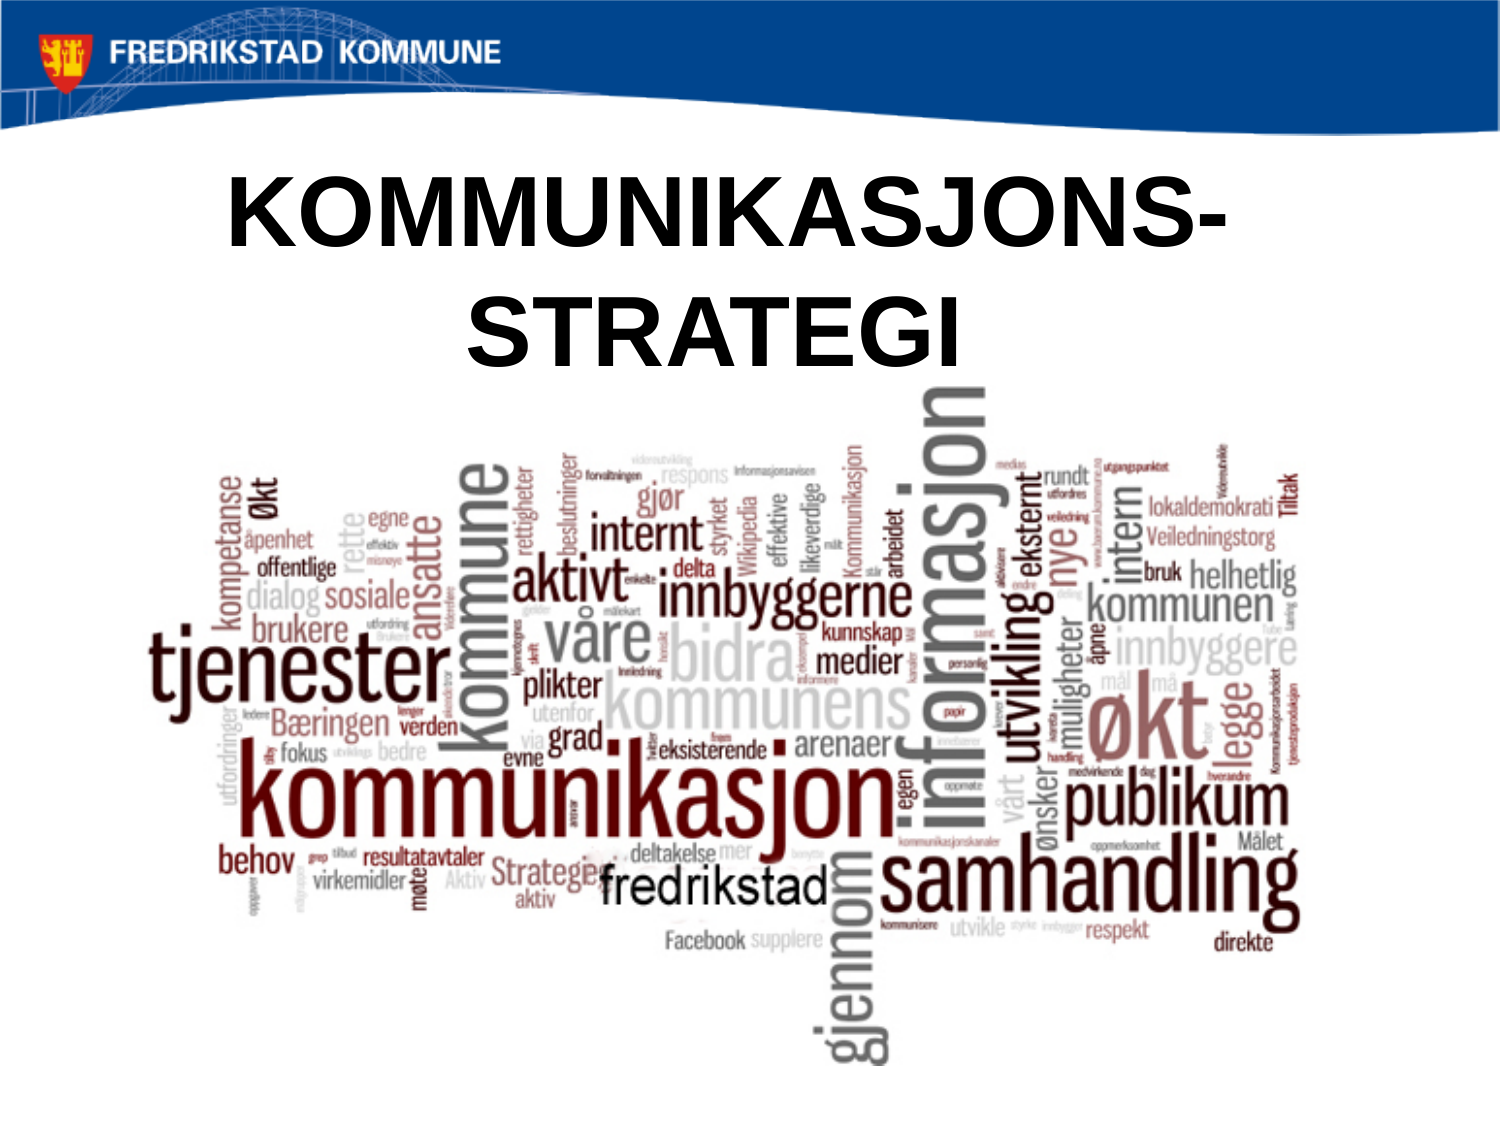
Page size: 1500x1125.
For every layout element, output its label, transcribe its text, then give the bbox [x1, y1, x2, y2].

picture [142, 385, 1306, 1066]
picture [0, 0, 1500, 136]
title KOMMUNIKASJONS- STRATEGI [90, 149, 1366, 384]
